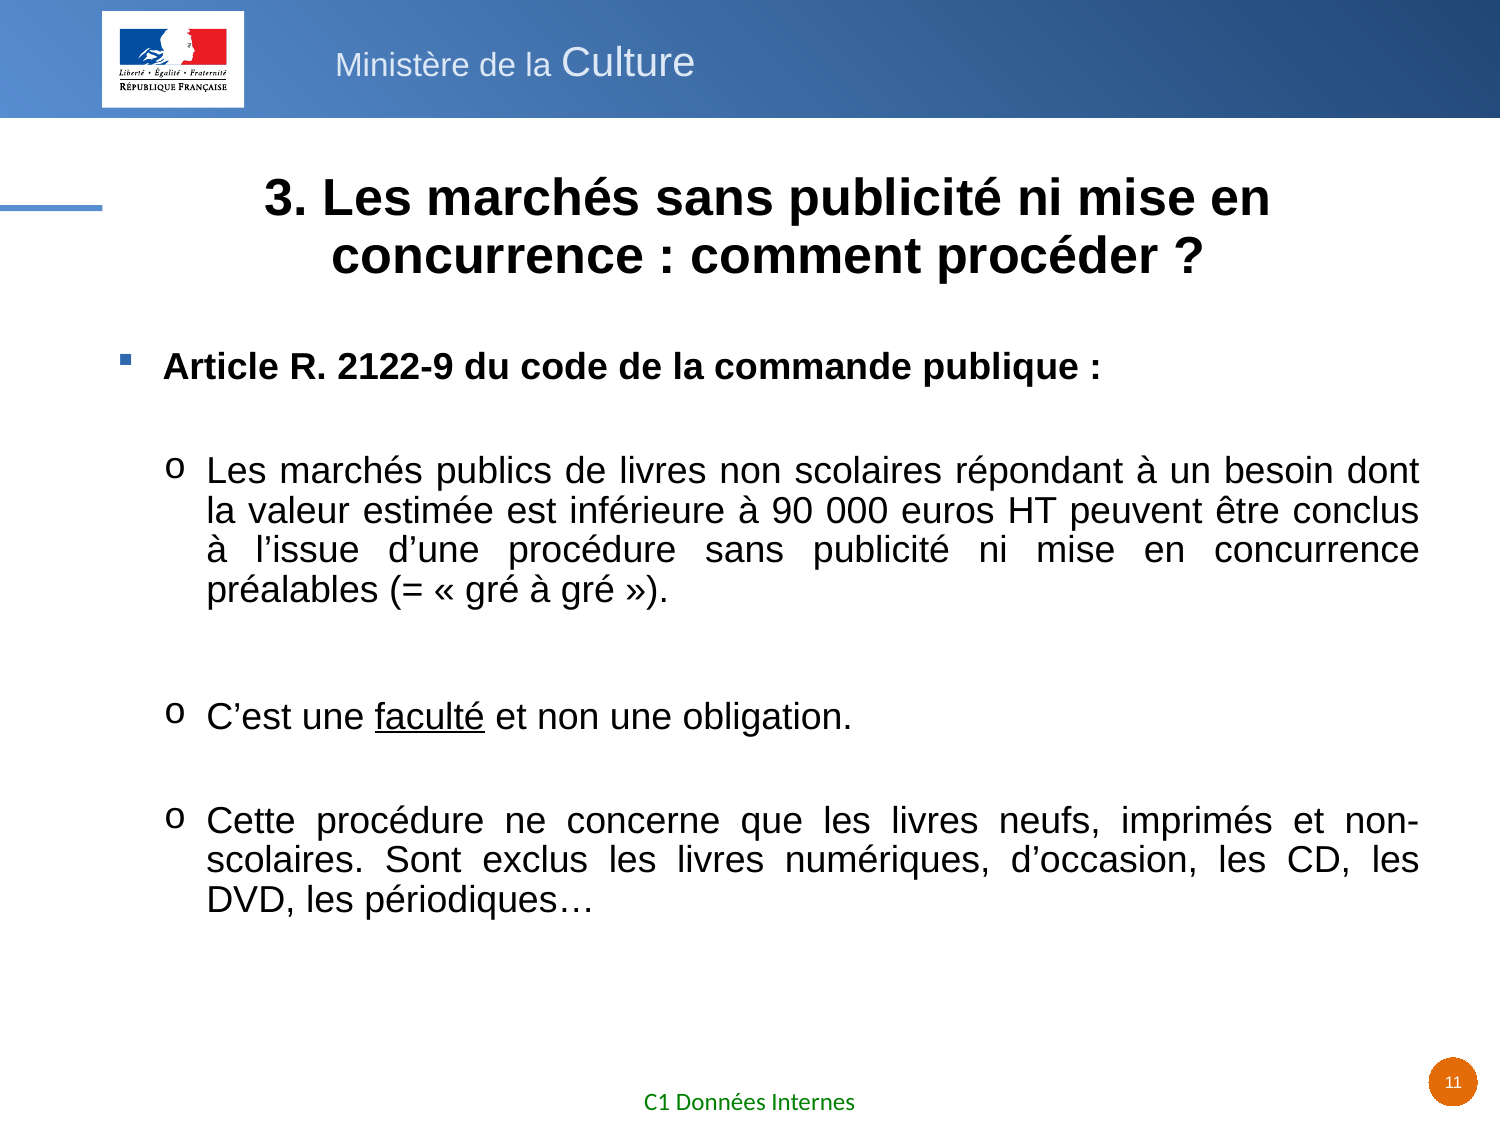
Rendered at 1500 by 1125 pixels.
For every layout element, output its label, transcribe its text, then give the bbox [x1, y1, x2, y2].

title 3. Les marchés sans publicité ni mise en concurrence : comment procéder ? [102, 159, 1435, 282]
list Article R. 2122-9 du code de la commande publique : Les marchés publics de livres non scolaires répondant à un besoin dont la valeur estimée est inférieure à 90 000 euros HT peuvent être conclus à l’issue d’une procédure sans publicité ni mise en concurrence préalables (= « gré à gré »). C’est une faculté et non une obligation. Cette procédure ne concerne que les livres neufs, imprimés et non-scolaires. Sont exclus les livres numériques, d’occasion, les CD, les DVD, les périodiques… [102, 340, 1435, 1125]
